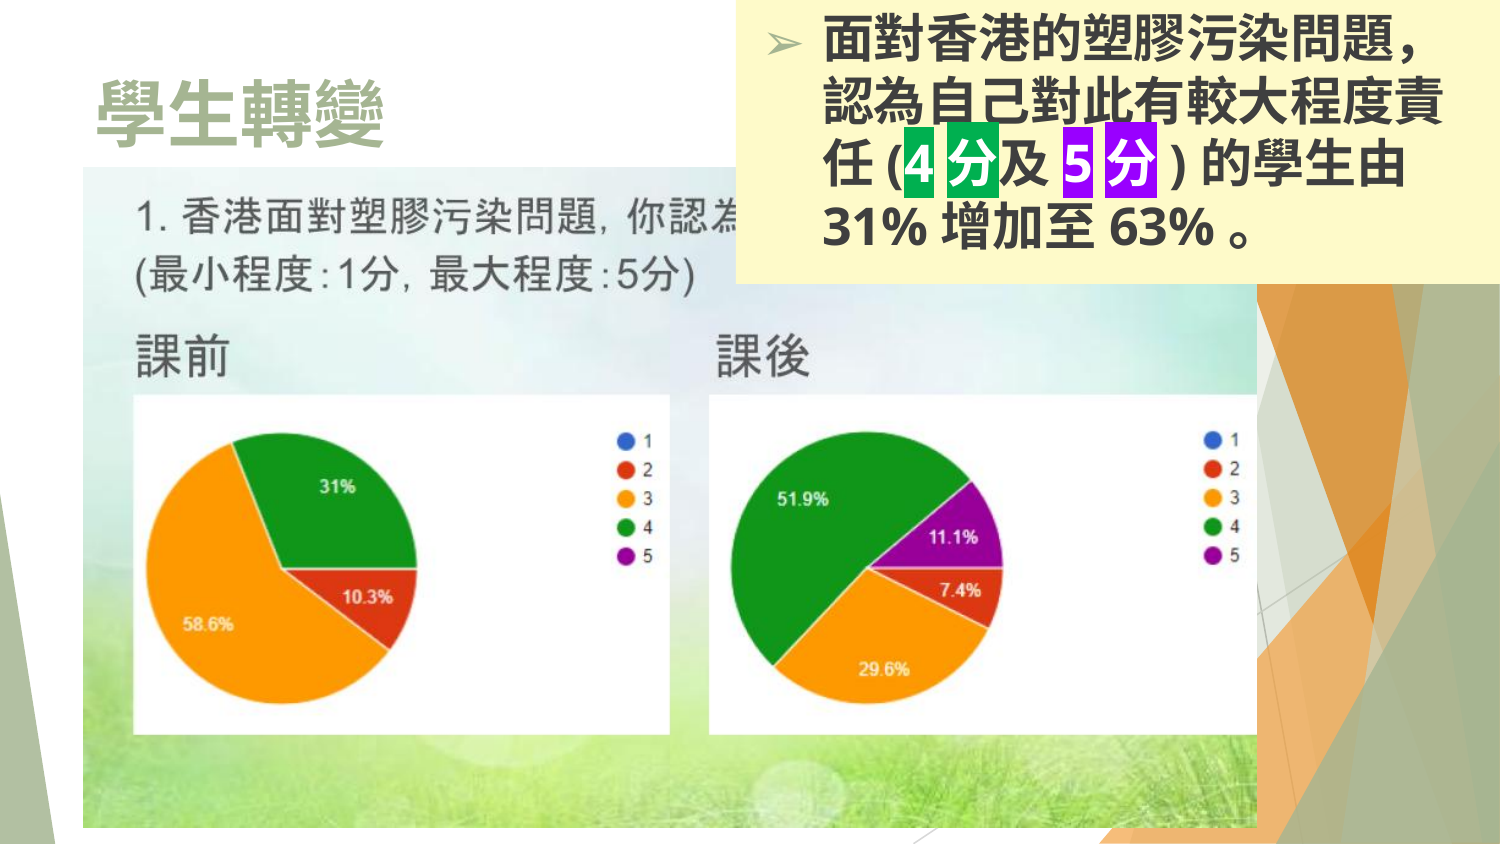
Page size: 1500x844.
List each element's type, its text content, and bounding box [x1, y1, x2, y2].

list 面對香港的塑膠污染問題，認為自己對此有較大程度責任(4分及5分)的學生由31%增加至63%。 [735, 0, 1500, 284]
title 學生轉變 [83, 62, 735, 166]
picture [83, 167, 1257, 828]
